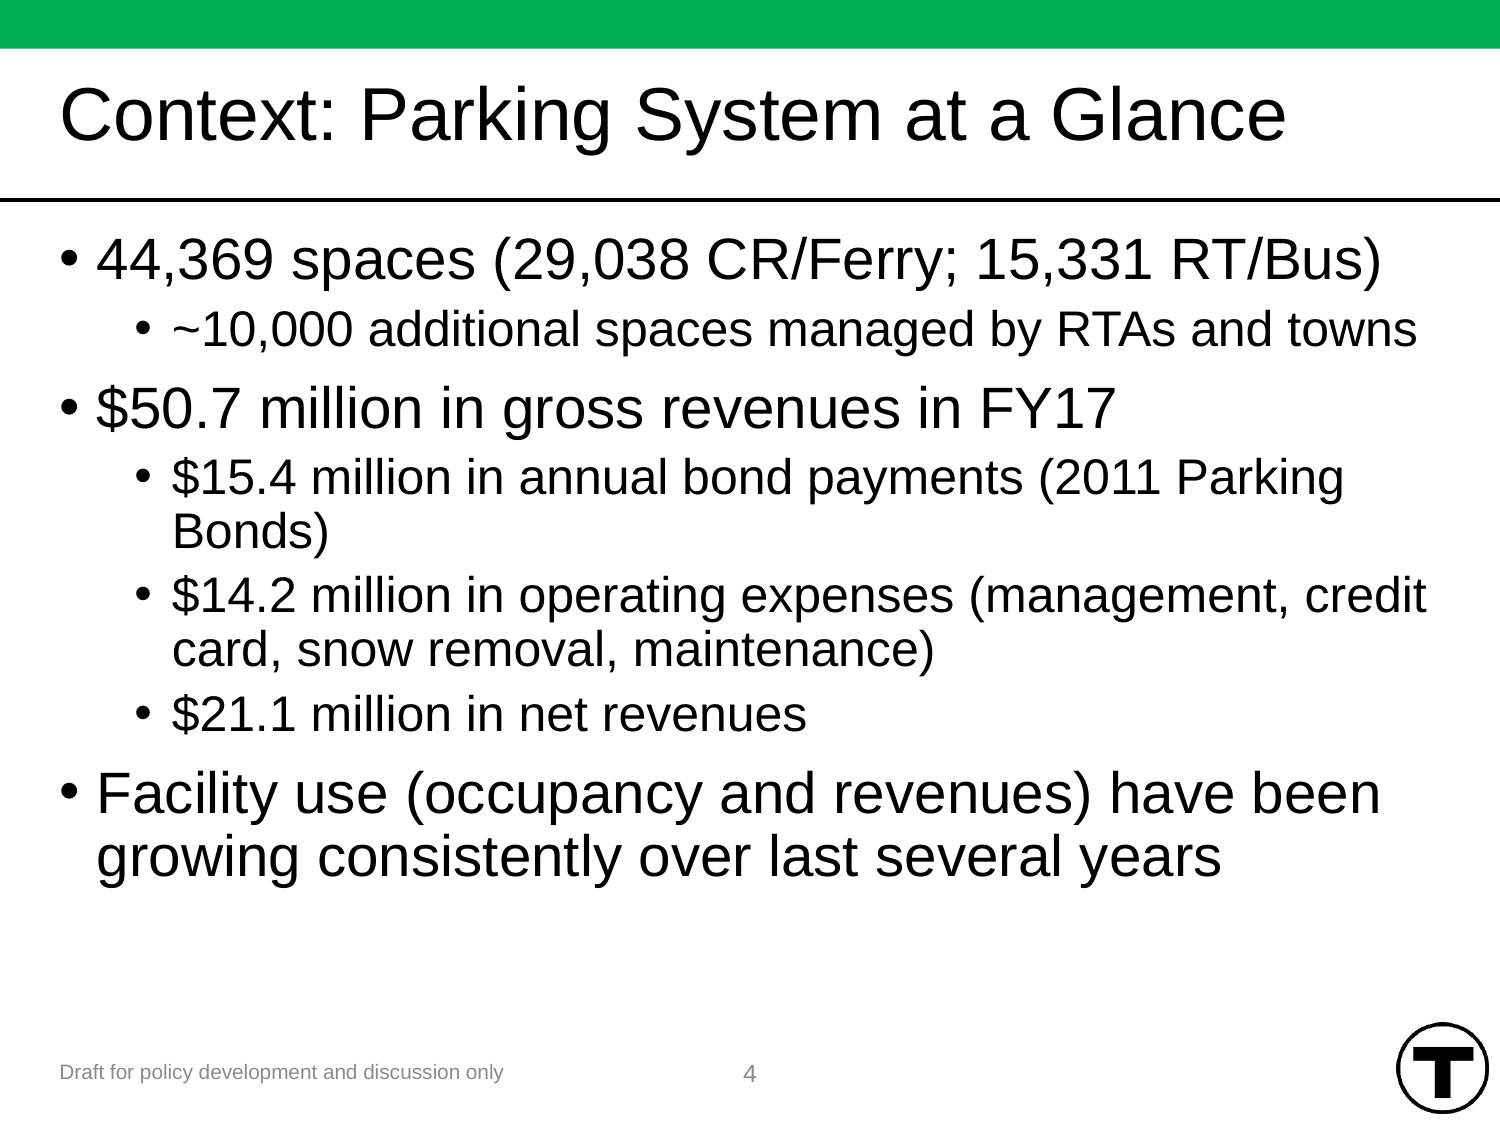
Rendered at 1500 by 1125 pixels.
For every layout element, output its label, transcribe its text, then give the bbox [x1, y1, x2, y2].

picture [1396, 1022, 1489, 1114]
title Context: Parking System at a Glance [44, 59, 1445, 173]
slide_number 4 [581, 1042, 919, 1103]
list 44,369 spaces (29,038 CR/Ferry; 15,331 RT/Bus) ~10,000 additional spaces managed by RTAs and towns $50.7 million in gross revenues in FY17 $15.4 million in annual bond payments (2011 Parking Bonds) $14.2 million in operating expenses (management, credit card, snow removal, maintenance) $21.1 million in net revenues Facility use (occupancy and revenues) have been growing consistently over last several years [44, 222, 1445, 1014]
